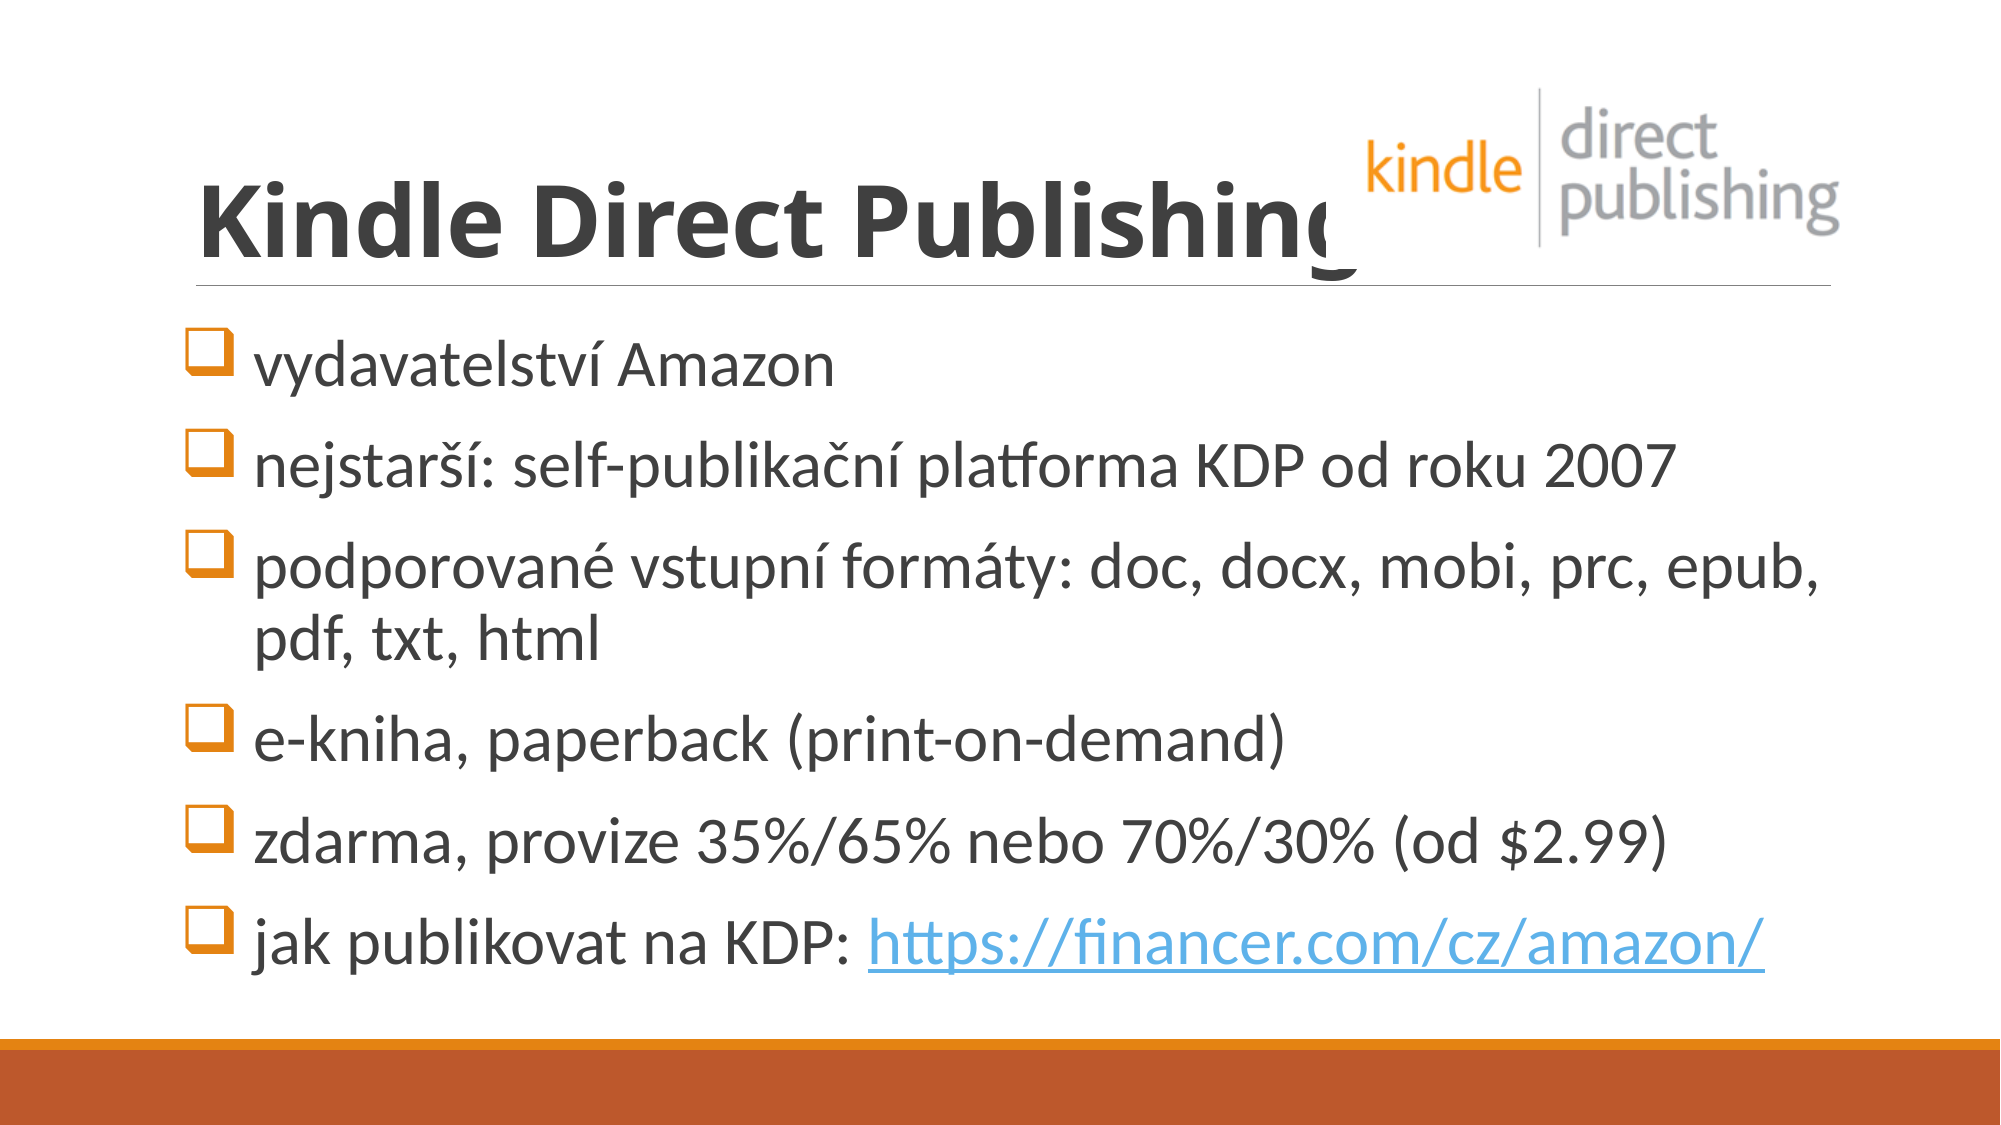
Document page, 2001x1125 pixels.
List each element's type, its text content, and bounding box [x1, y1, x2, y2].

picture [1325, 76, 1900, 269]
list vydavatelství Amazon nejstarší: self-publikační platforma KDP od roku 2007 podporované vstupní formáty: doc, docx, mobi, prc, epub, pdf, txt, html e-kniha, paperback (print-on-demand) zdarma, provize 35%/65% nebo 70%/30% (od $2.99) jak publikovat na KDP: https://financer.com/cz/amazon/ [180, 321, 1830, 1025]
title Kindle Direct Publishing [180, 47, 1830, 285]
